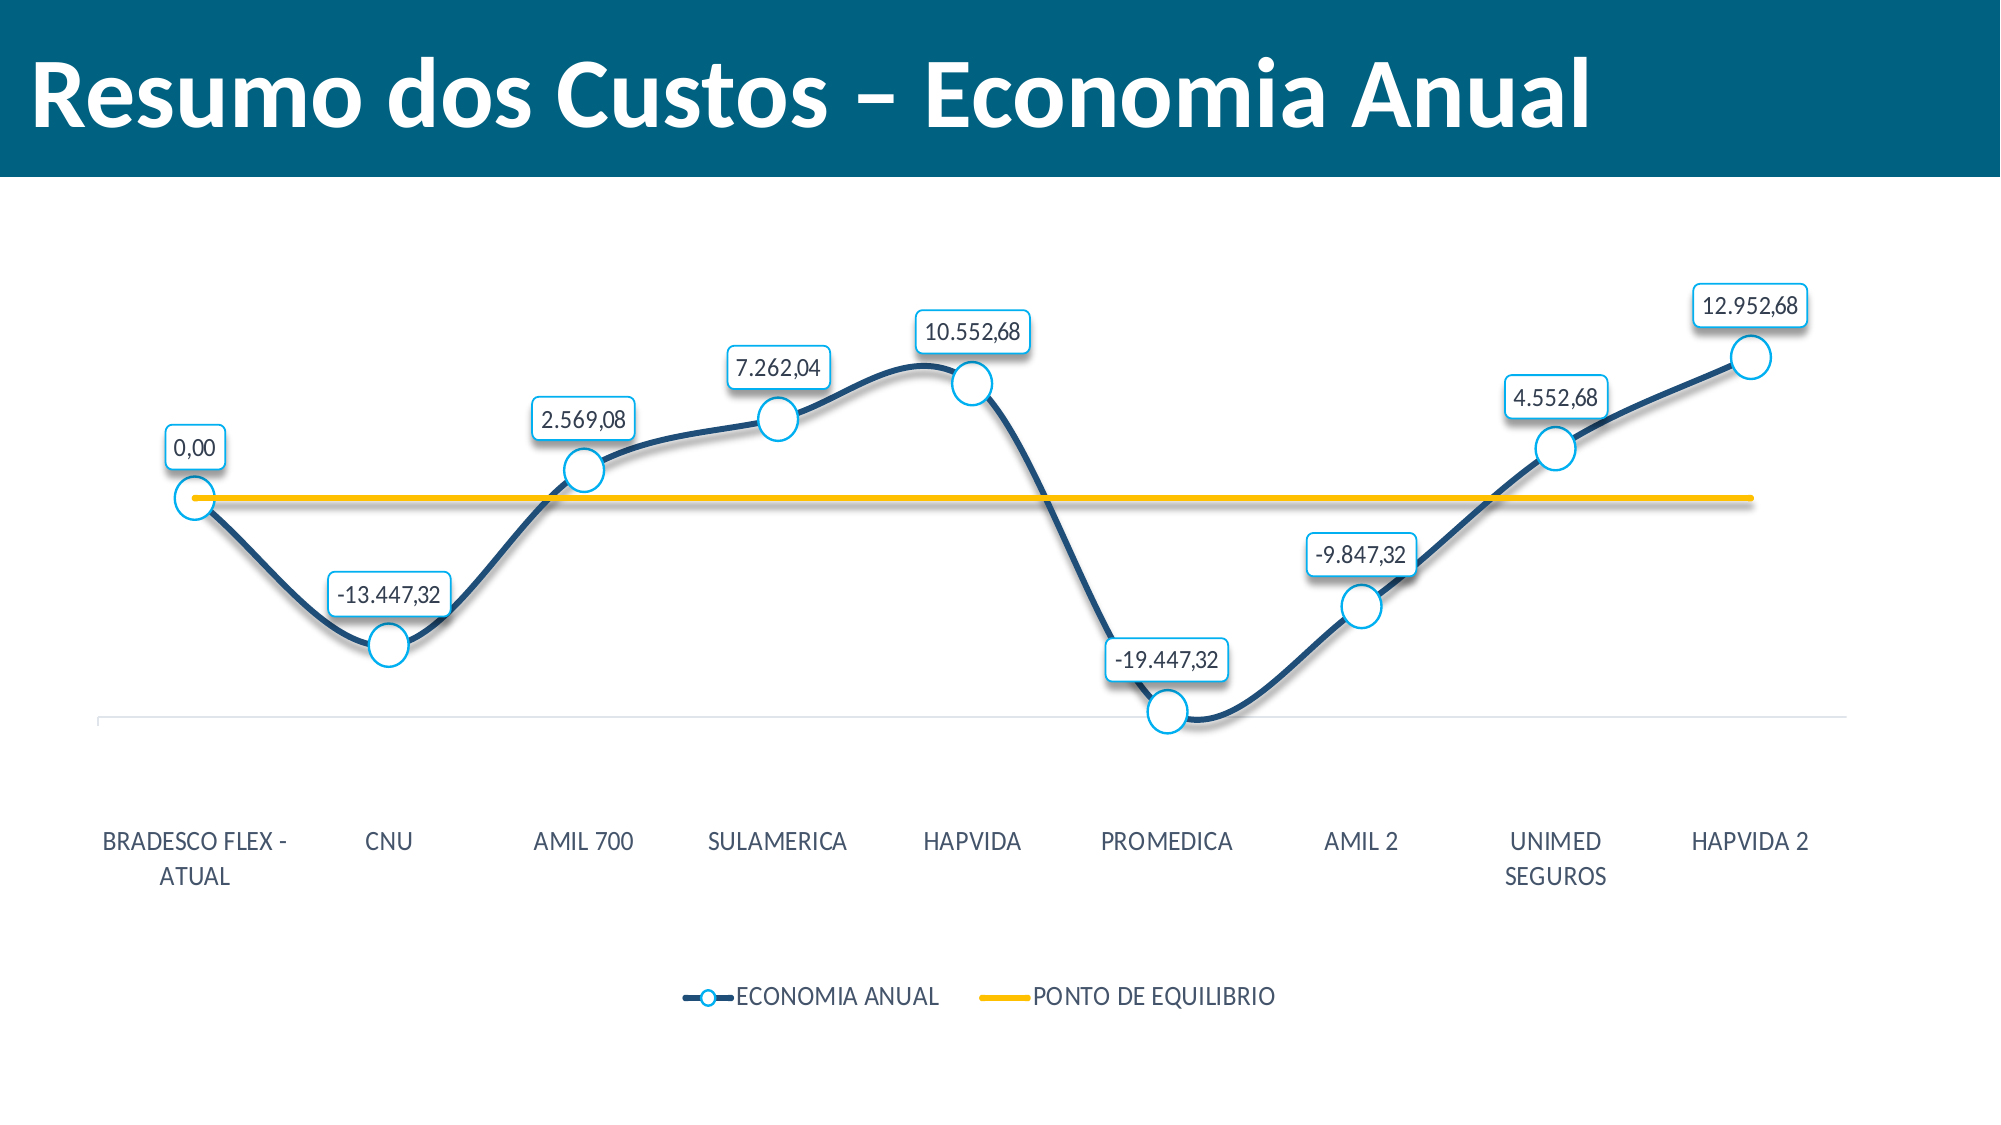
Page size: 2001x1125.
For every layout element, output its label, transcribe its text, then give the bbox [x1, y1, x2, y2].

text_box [49, 219, 1951, 1077]
text_box Resumo dos Custos – Economia Anual [15, 20, 1679, 156]
text_box [0, 0, 2000, 178]
